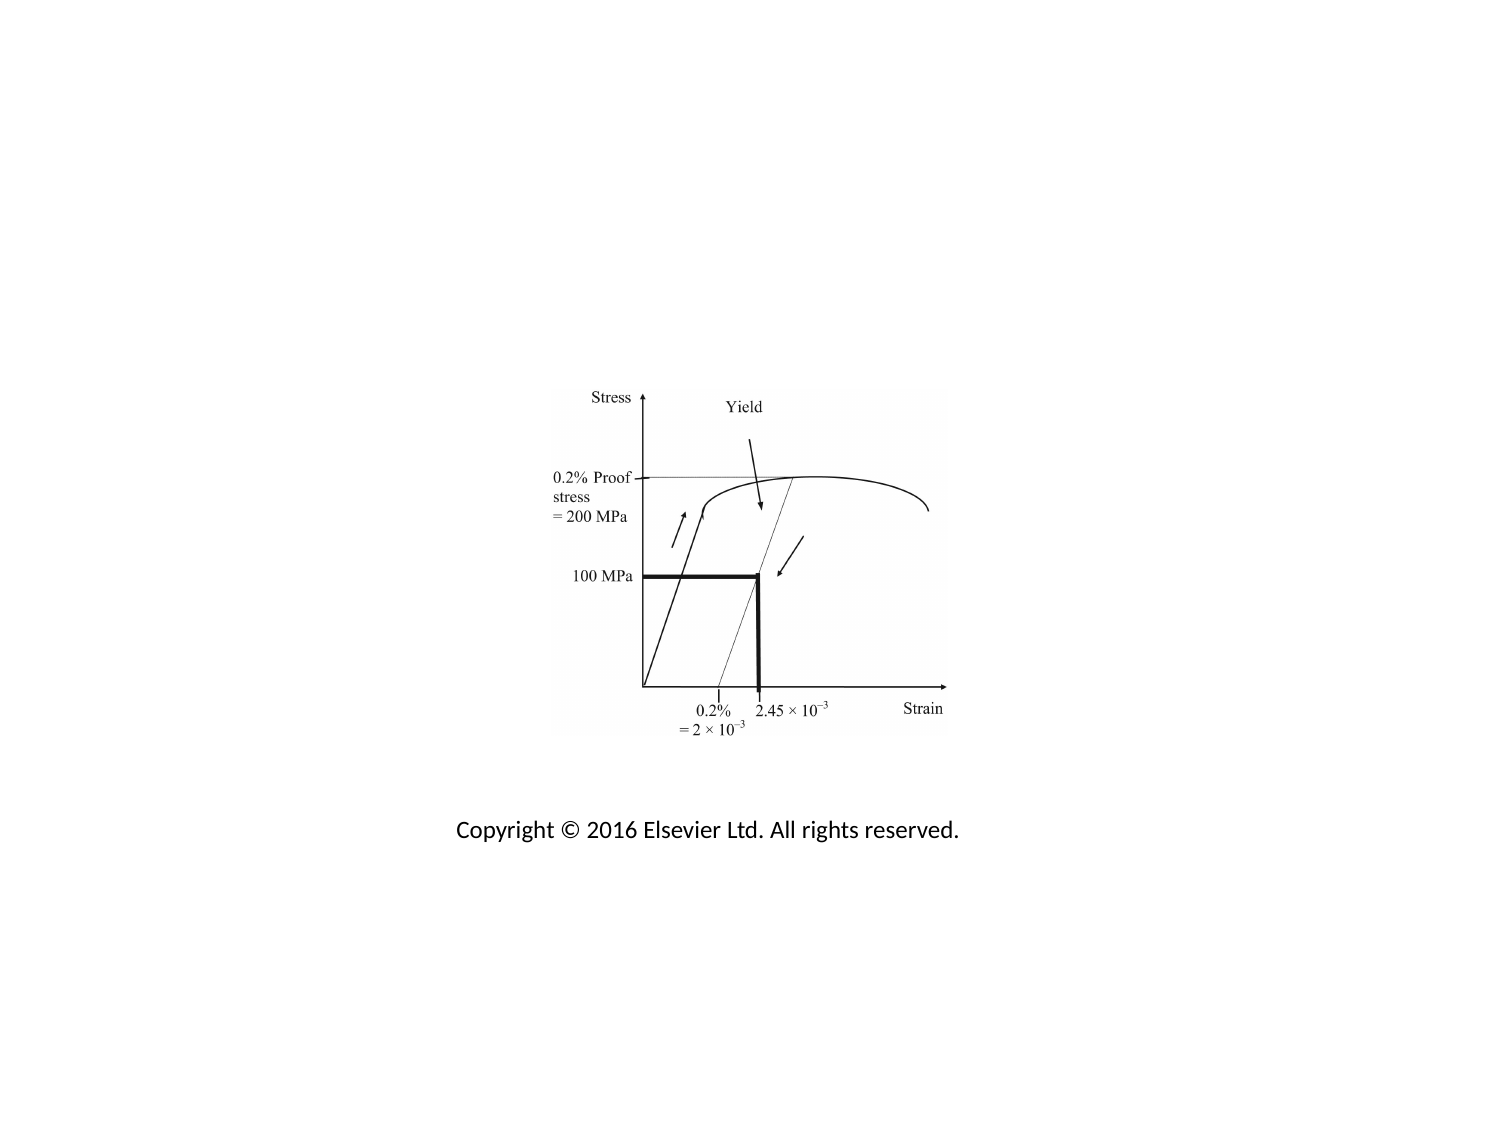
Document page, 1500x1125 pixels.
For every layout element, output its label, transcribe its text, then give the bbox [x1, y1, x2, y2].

text_box Copyright © 2016 Elsevier Ltd. All rights reserved. [252, 806, 1165, 852]
picture [551, 389, 949, 736]
